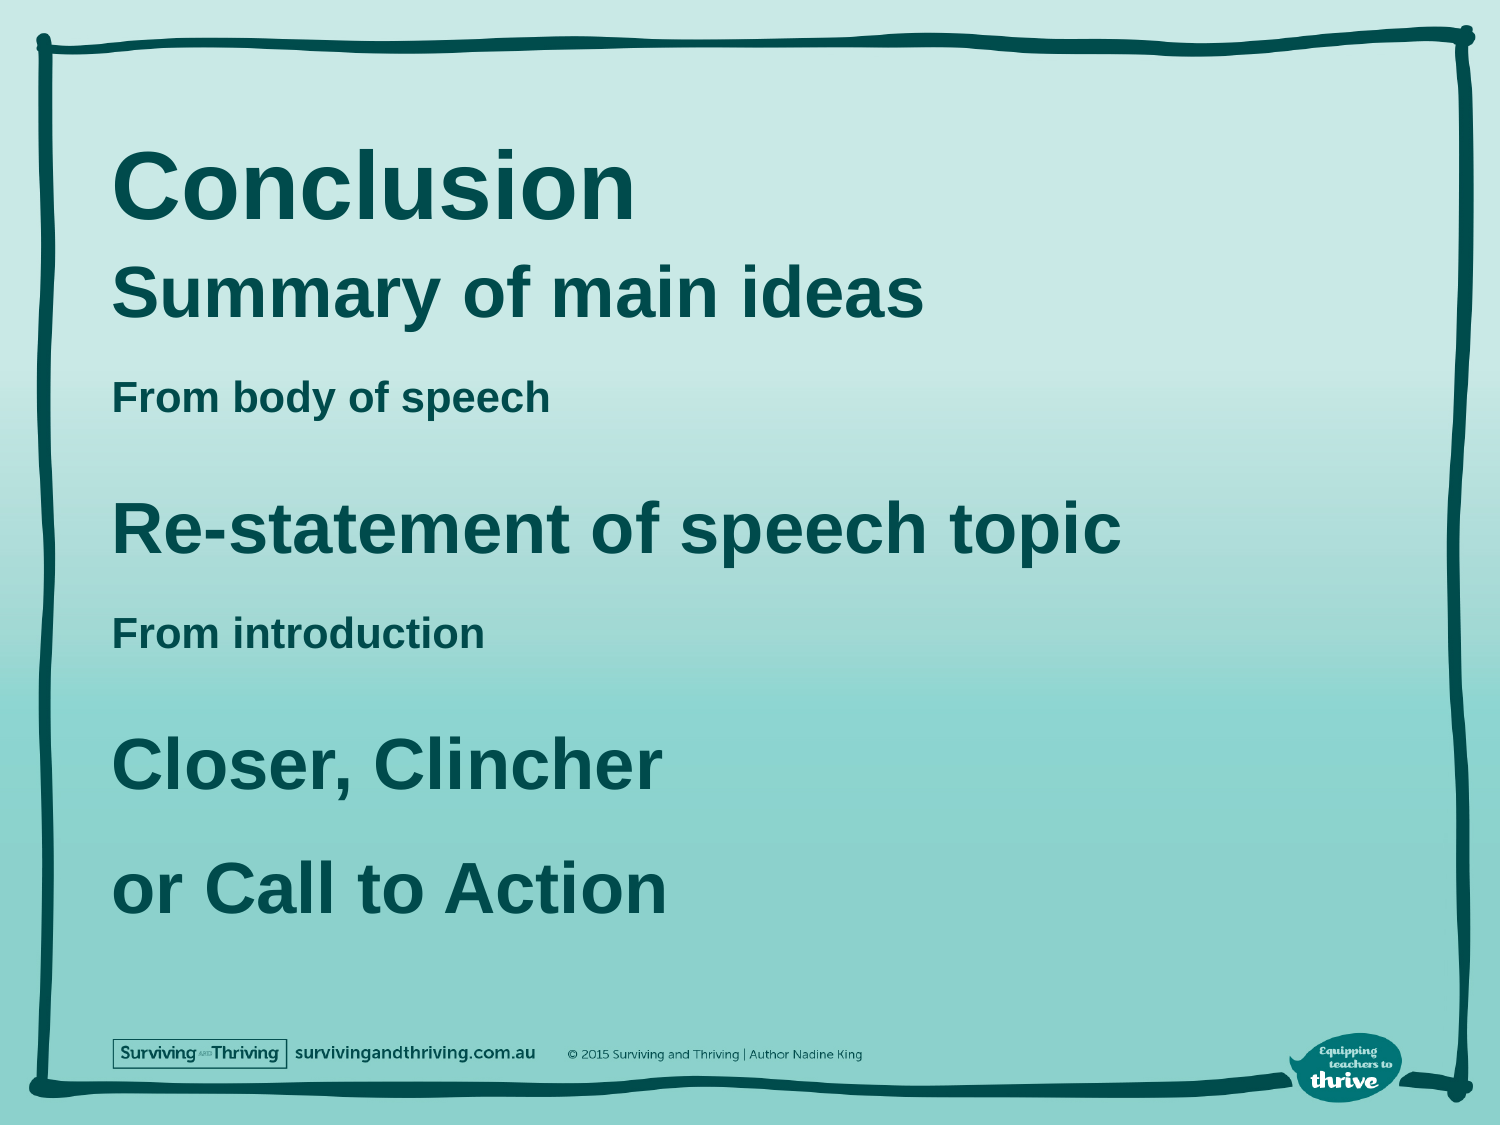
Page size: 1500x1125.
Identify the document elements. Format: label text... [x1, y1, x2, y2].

title Conclusion [96, 96, 1378, 211]
list Summary of main ideas From body of speech Re-statement of speech topic From introduction Closer, Clincher or Call to Action [96, 238, 1438, 996]
picture [0, 0, 1500, 1125]
